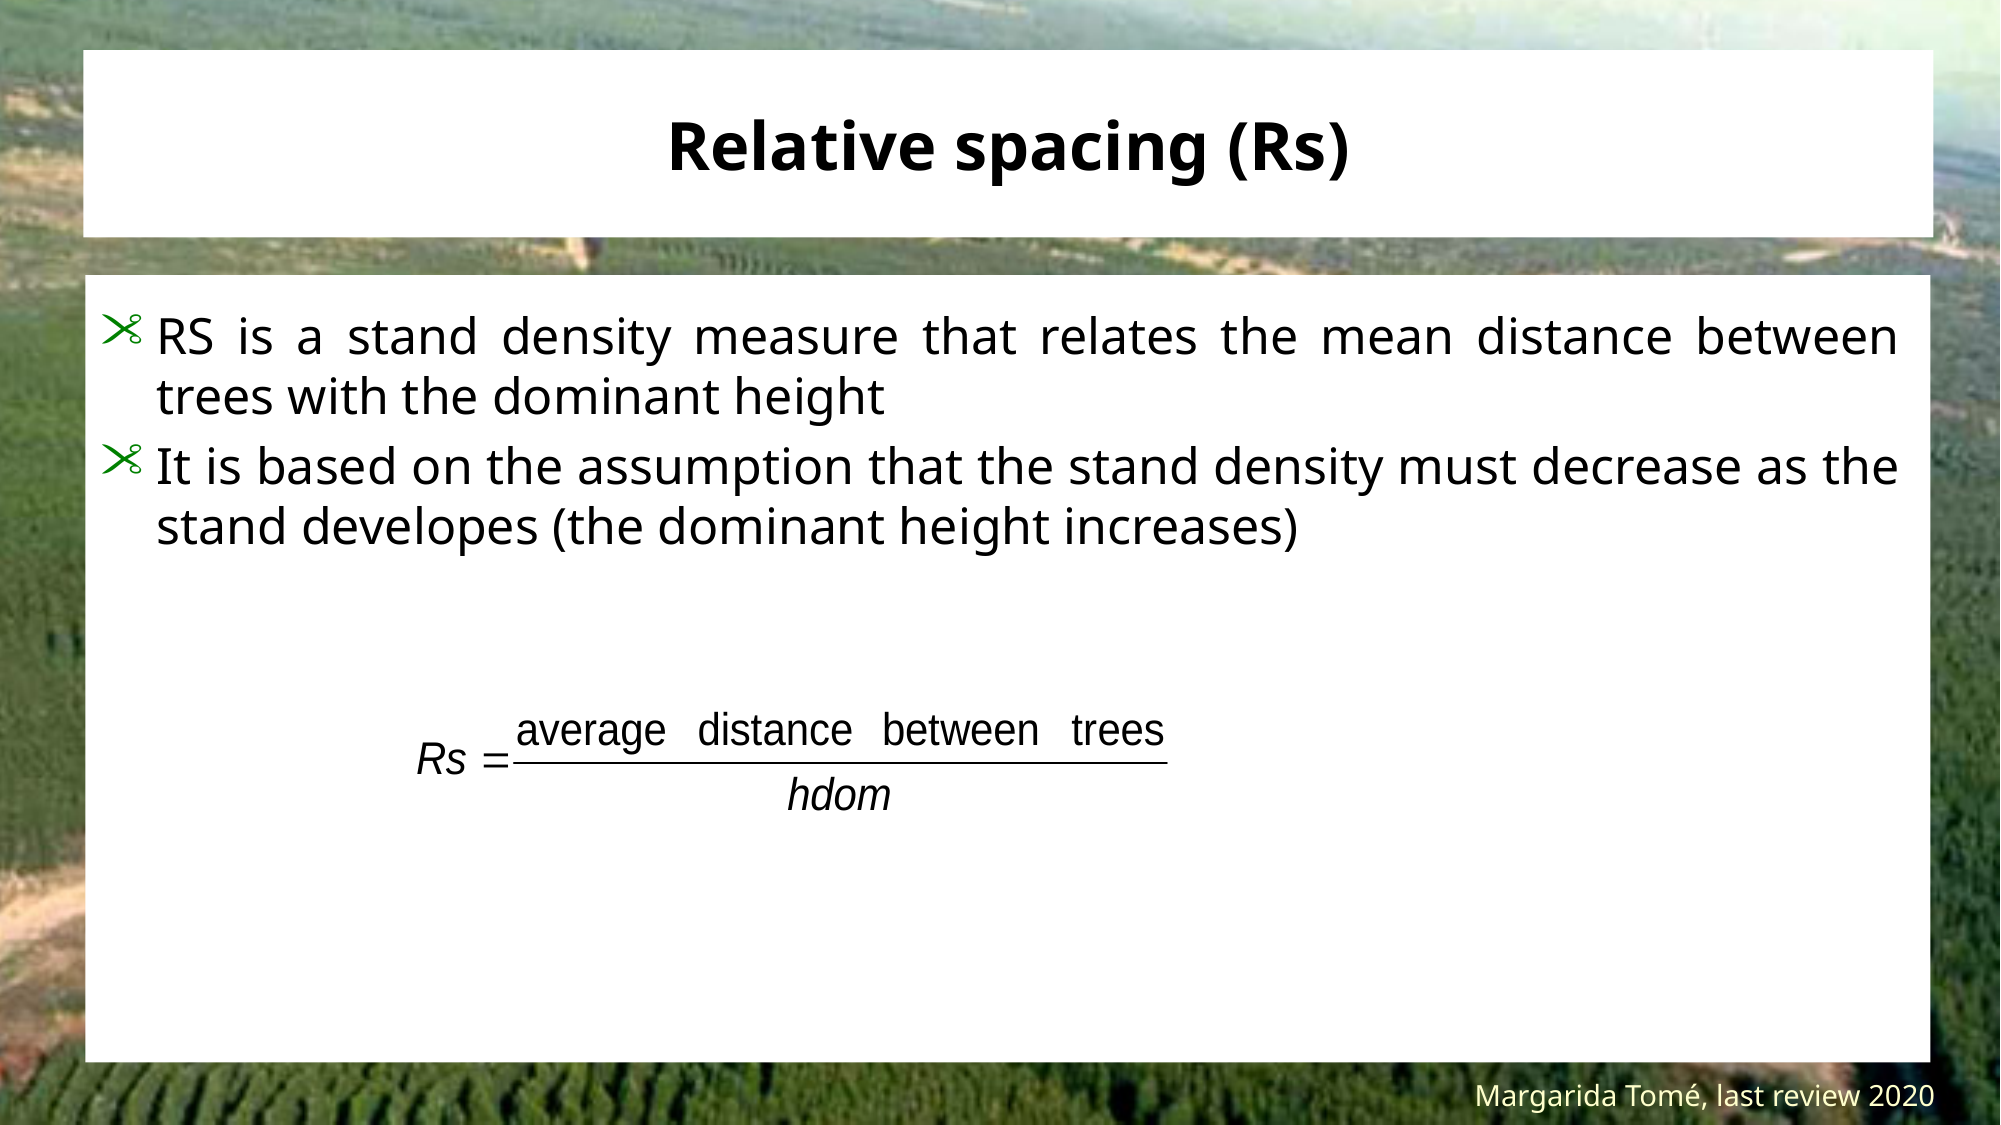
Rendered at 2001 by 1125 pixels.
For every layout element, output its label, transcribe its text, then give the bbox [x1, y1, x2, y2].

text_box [409, 699, 1177, 821]
picture [0, 0, 2000, 1125]
title Relative spacing (Rs) [83, 50, 1934, 238]
list RS is a stand density measure that relates the mean distance between trees with the dominant height It is based on the assumption that the stand density must decrease as the stand developes (the dominant height increases) [85, 275, 1931, 1063]
